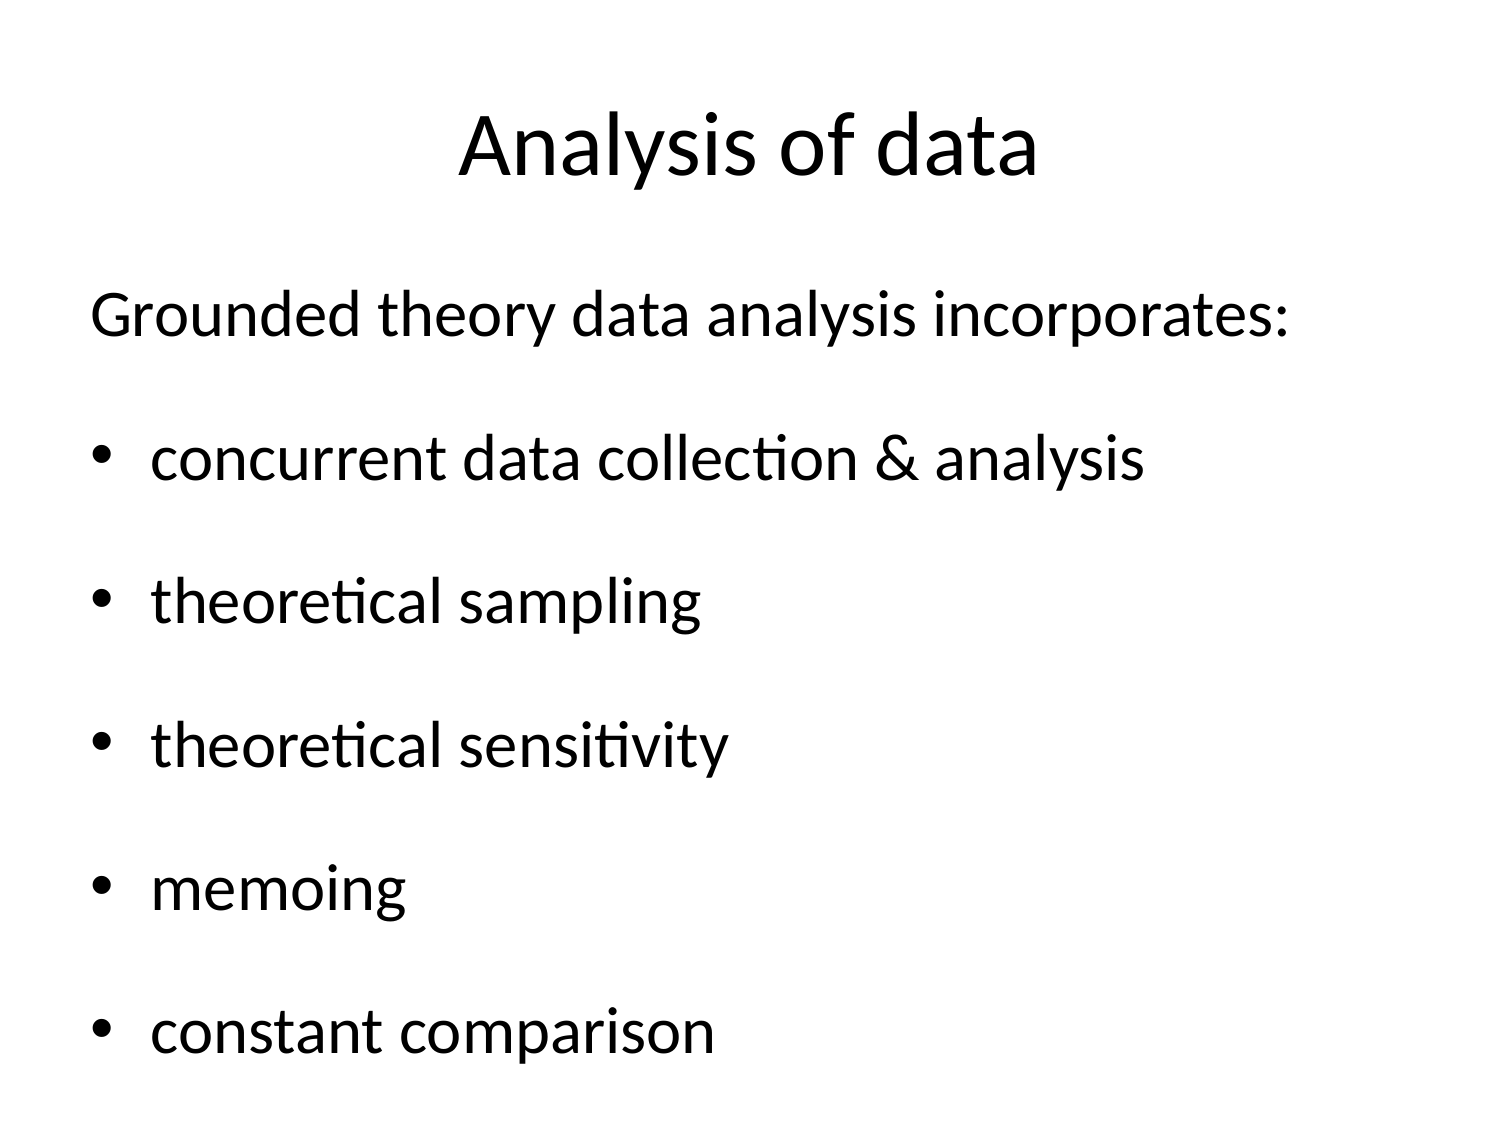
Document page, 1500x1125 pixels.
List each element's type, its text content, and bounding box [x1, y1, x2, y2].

title Analysis of data [75, 45, 1425, 233]
list Grounded theory data analysis incorporates: concurrent data collection & analysis theoretical sampling theoretical sensitivity memoing constant comparison [75, 262, 1425, 1091]
